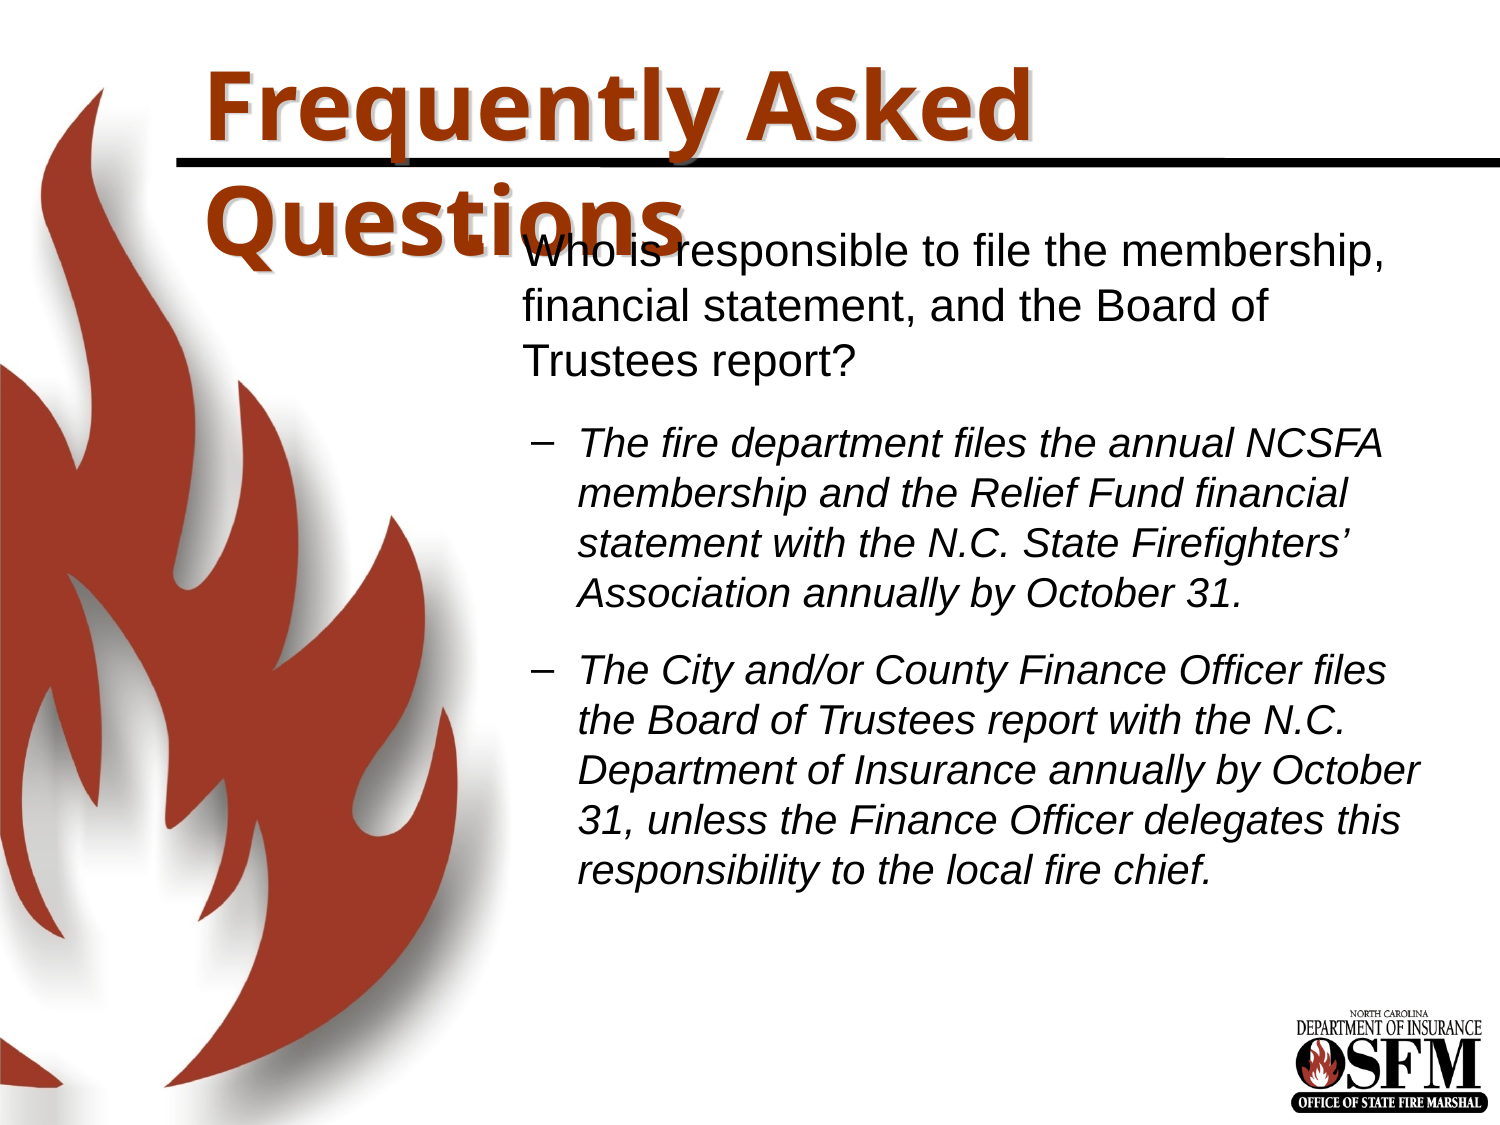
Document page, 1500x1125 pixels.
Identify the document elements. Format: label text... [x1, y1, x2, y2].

picture [0, 87, 513, 1125]
list Who is responsible to file the membership, financial statement, and the Board of Trustees report? The fire department files the annual NCSFA membership and the Relief Fund financial statement with the N.C. State Firefighters’ Association annually by October 31. The City and/or County Finance Officer files the Board of Trustees report with the N.C. Department of Insurance annually by October 31, unless the Finance Officer delegates this responsibility to the local fire chief. [449, 212, 1463, 1001]
picture [1291, 1010, 1488, 1113]
title Frequently Asked Questions [187, 37, 1500, 169]
